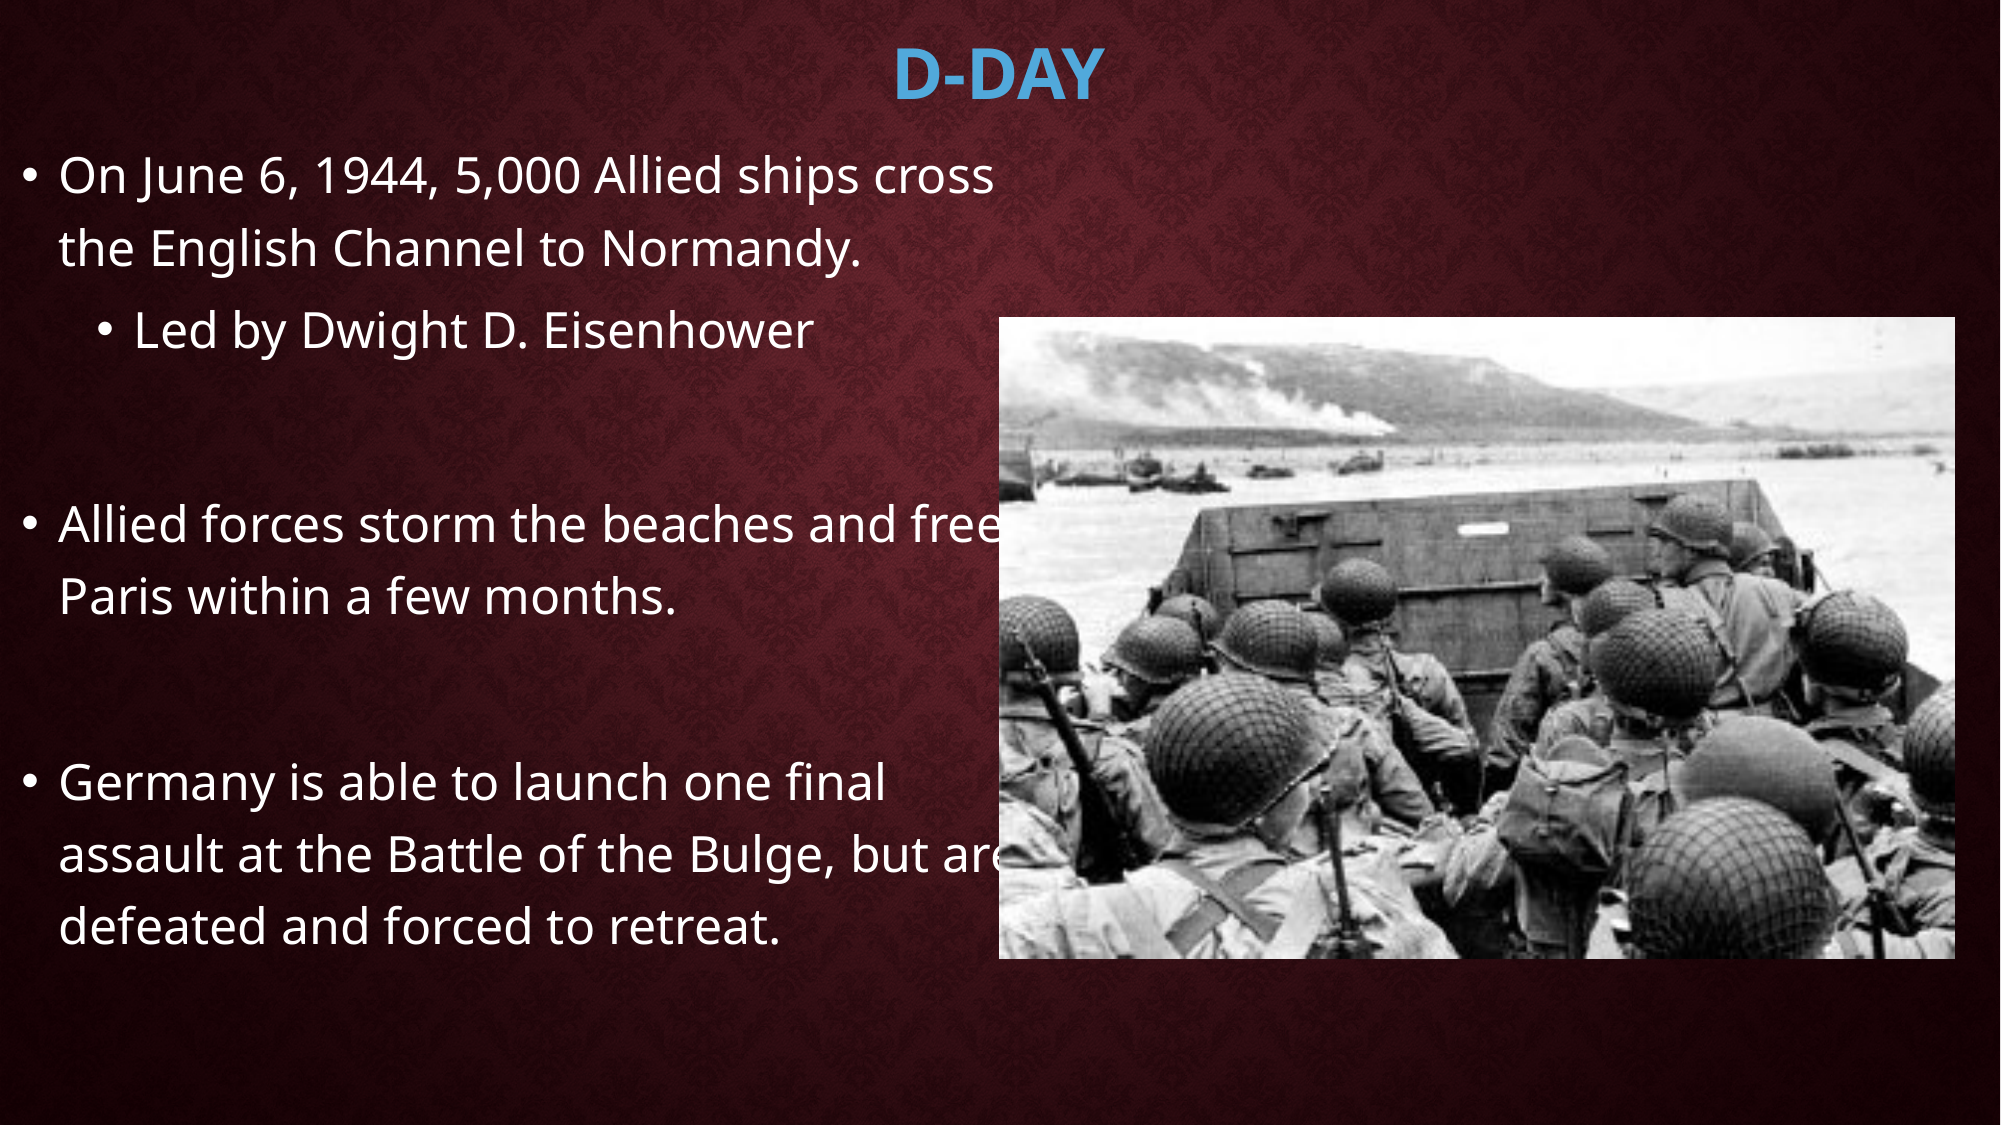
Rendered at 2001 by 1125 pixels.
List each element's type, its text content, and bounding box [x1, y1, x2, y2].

list On June 6, 1944, 5,000 Allied ships cross the English Channel to Normandy. Led by Dwight D. Eisenhower Allied forces storm the beaches and free Paris within a few months. Germany is able to launch one final assault at the Battle of the Bulge, but are defeated and forced to retreat. [6, 124, 1044, 1092]
picture [998, 316, 1955, 960]
title D-Day [149, 0, 1849, 186]
